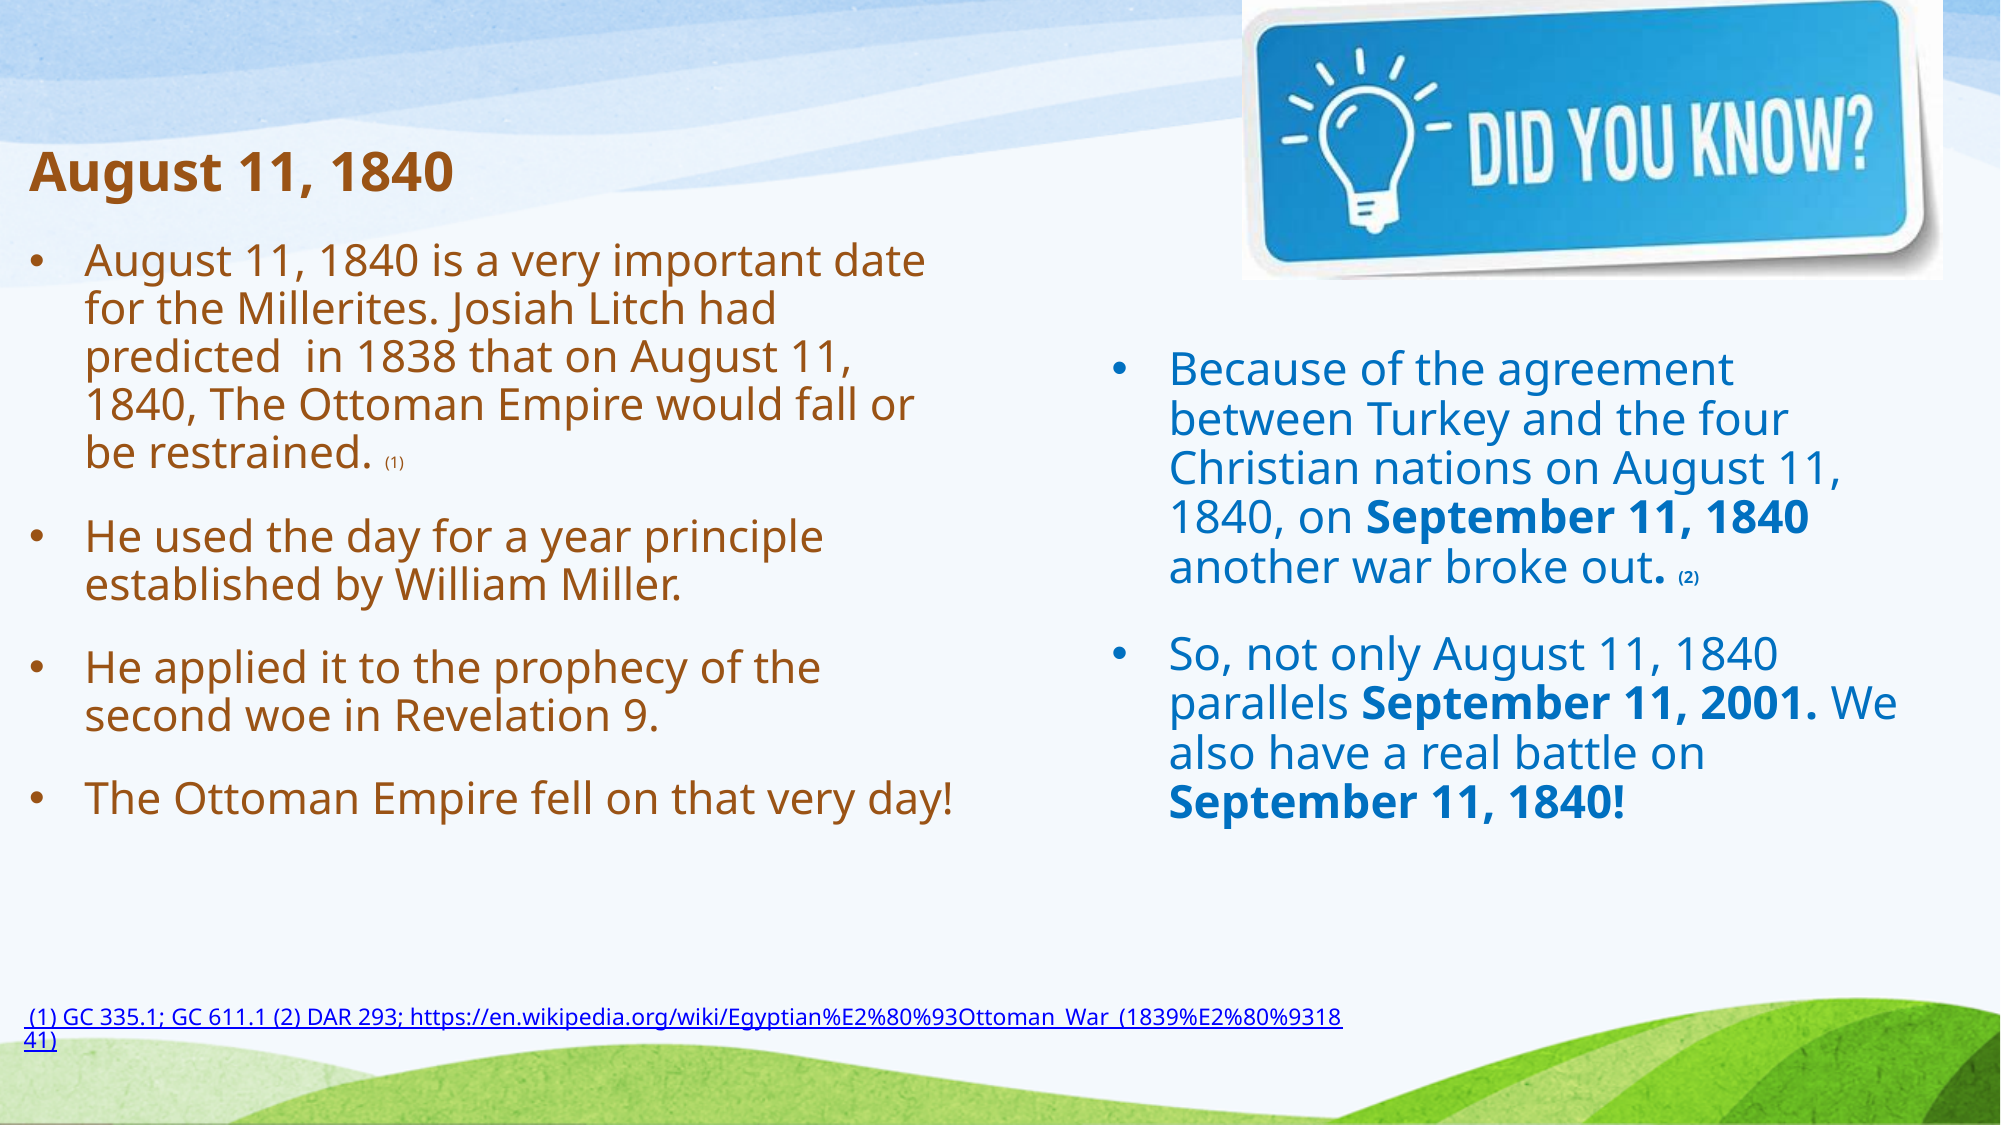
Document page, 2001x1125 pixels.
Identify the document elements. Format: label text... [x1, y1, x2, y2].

list August 11, 1840 August 11, 1840 is a very important date for the Millerites. Josiah Litch had predicted in 1838 that on August 11, 1840, The Ottoman Empire would fall or be restrained. (1) He used the day for a year principle established by William Miller. He applied it to the prophecy of the second woe in Revelation 9. The Ottoman Empire fell on that very day! [21, 136, 971, 965]
picture [0, 0, 2001, 1125]
text_box Because of the agreement between Turkey and the four Christian nations on August 11, 1840, on September 11, 1840 another war broke out. (2) So, not only August 11, 1840 parallels September 11, 2001. We also have a real battle on September 11, 1840! [1104, 338, 1935, 883]
text_box (1) GC 335.1; GC 611.1 (2) DAR 293; https://en.wikipedia.org/wiki/Egyptian%E2%80%93Ottoman_War_(1839%E2%80%931841) [16, 994, 1355, 1041]
